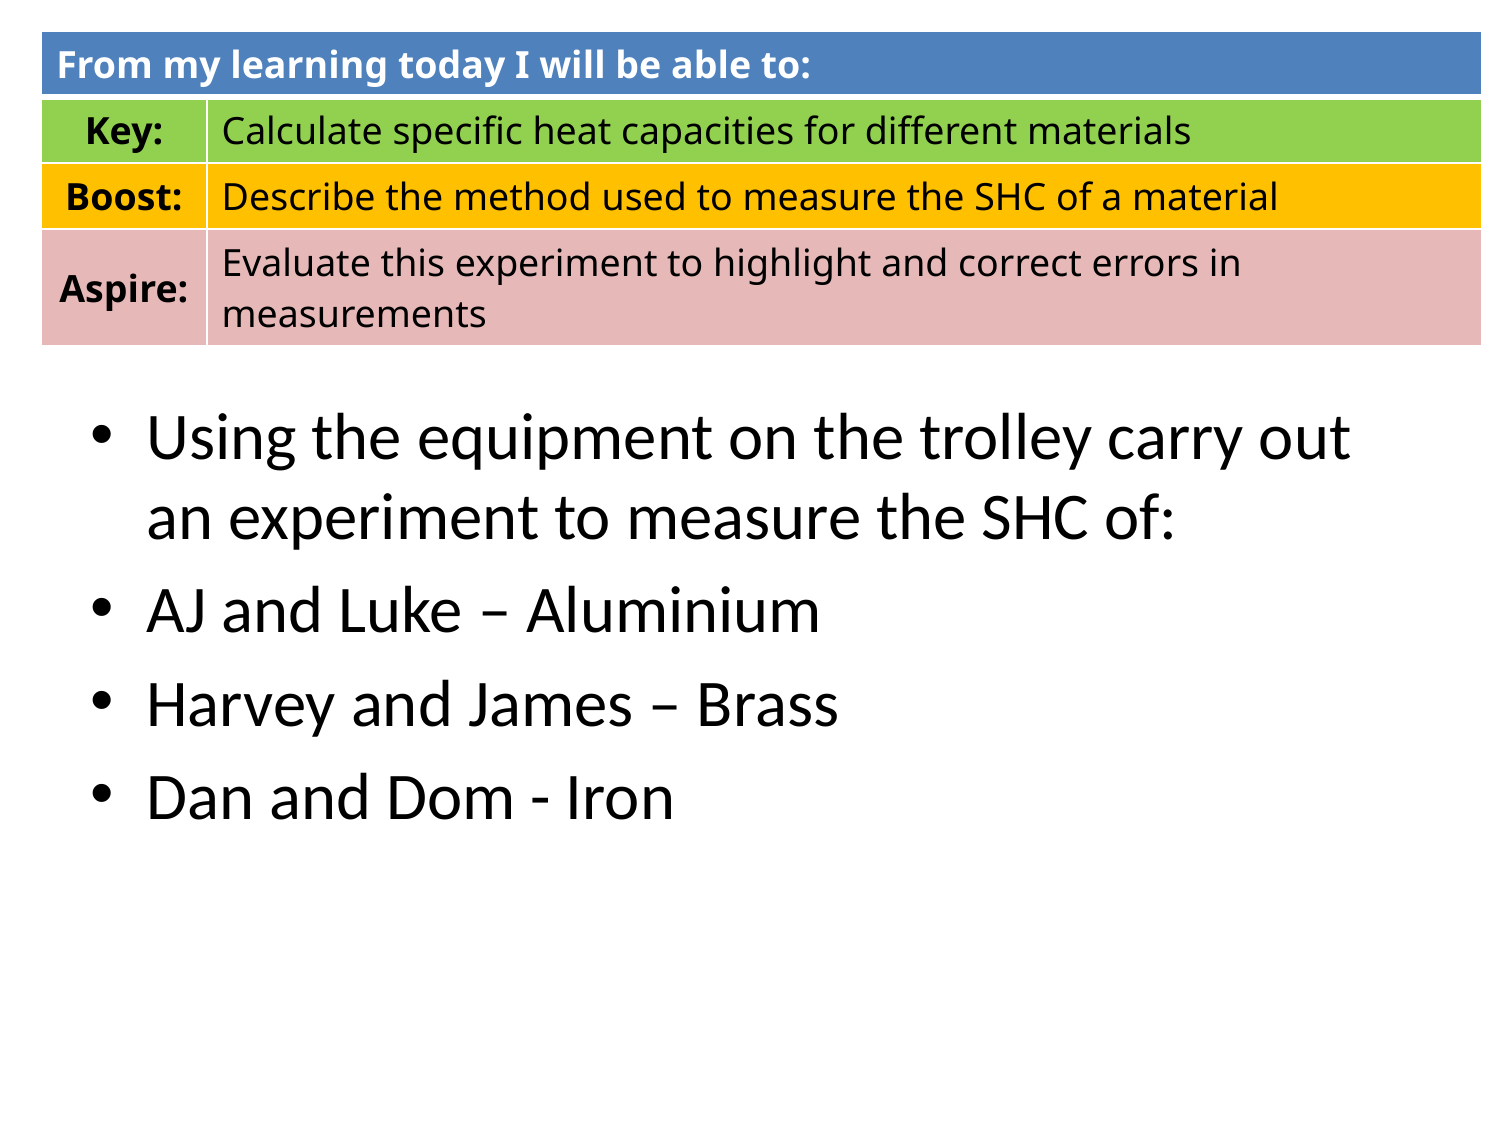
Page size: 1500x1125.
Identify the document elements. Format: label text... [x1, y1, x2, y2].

table_header From my learning today I will be able to: [42, 32, 1481, 94]
table_cell Describe the method used to measure the SHC of a material [208, 164, 1481, 228]
table_cell Evaluate this experiment to highlight and correct errors in measurements [208, 230, 1481, 345]
table_cell Key: [42, 100, 206, 162]
table_cell Aspire: [42, 230, 206, 345]
table_cell Boost: [42, 164, 206, 228]
list Using the equipment on the trolley carry out an experiment to measure the SHC of: AJ and Luke – Aluminium Harvey and James – Brass Dan and Dom - Iron [75, 385, 1425, 1005]
table_cell Calculate specific heat capacities for different materials [208, 100, 1481, 162]
